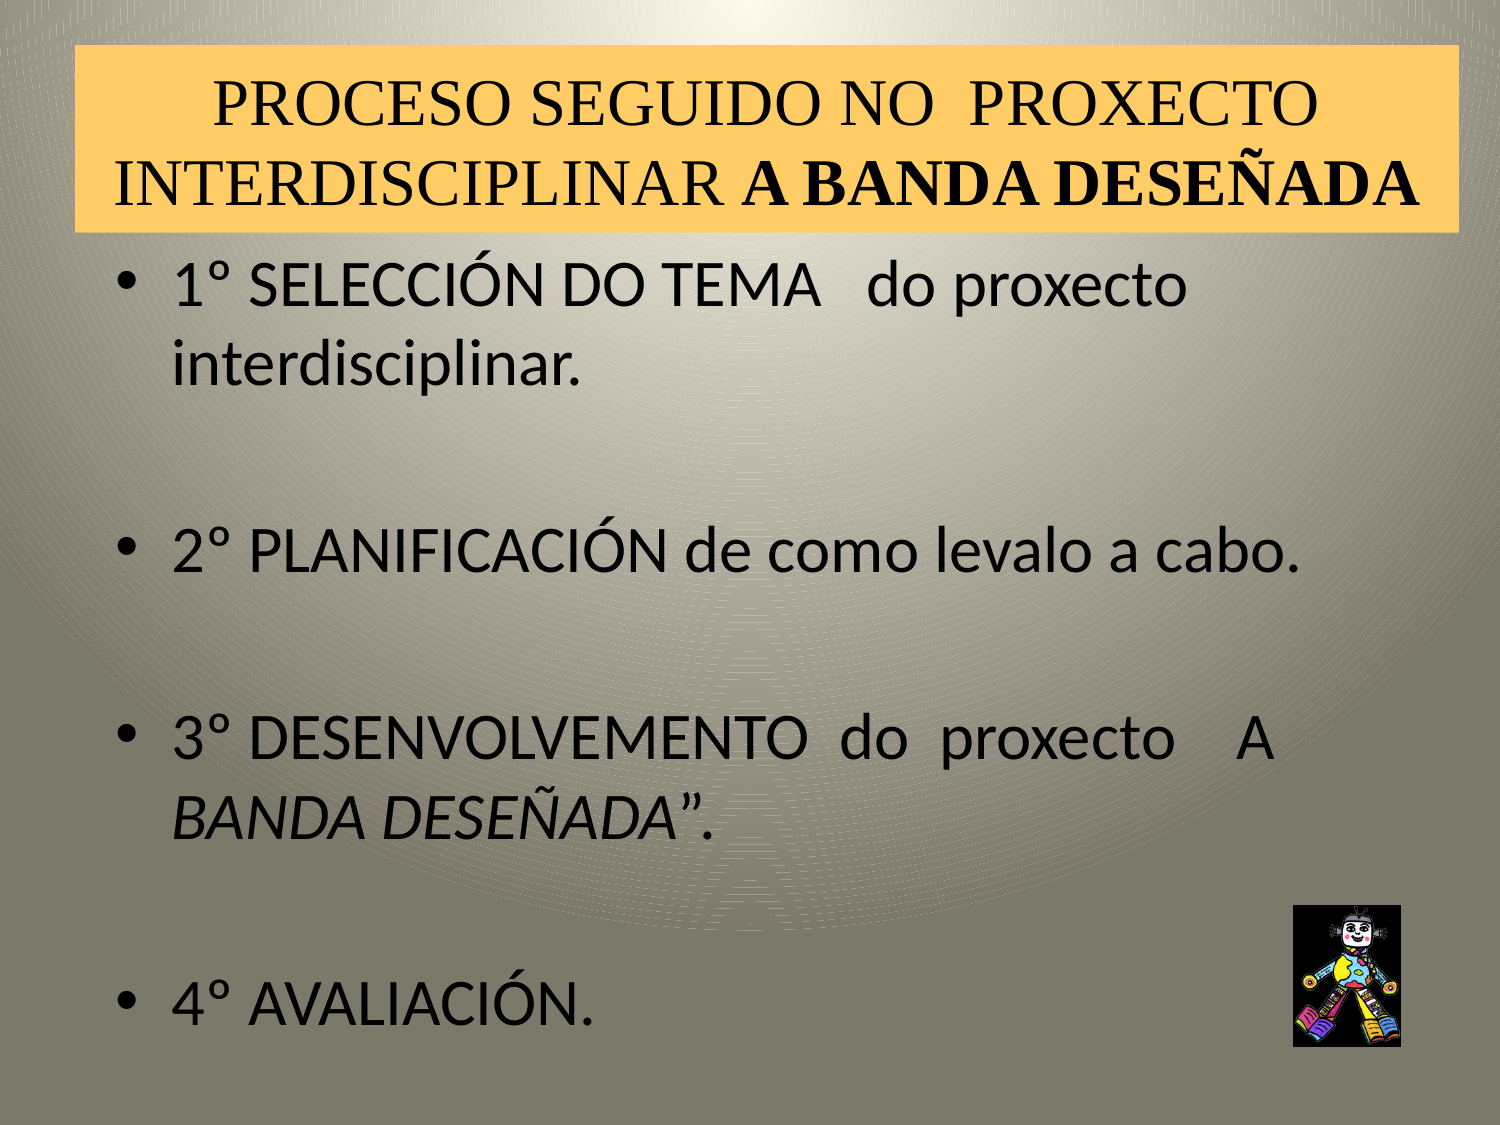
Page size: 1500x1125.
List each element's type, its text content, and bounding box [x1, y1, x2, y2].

title PROCESO SEGUIDO NO PROXECTO INTERDISCIPLINAR A BANDA DESEÑADA [74, 44, 1460, 233]
picture [1293, 904, 1402, 1047]
list 1º SELECCIÓN DO TEMA do proxecto interdisciplinar. 2º PLANIFICACIÓN de como levalo a cabo. 3º DESENVOLVEMENTO do proxecto A BANDA DESEÑADA”. 4º AVALIACIÓN. [100, 231, 1400, 1048]
